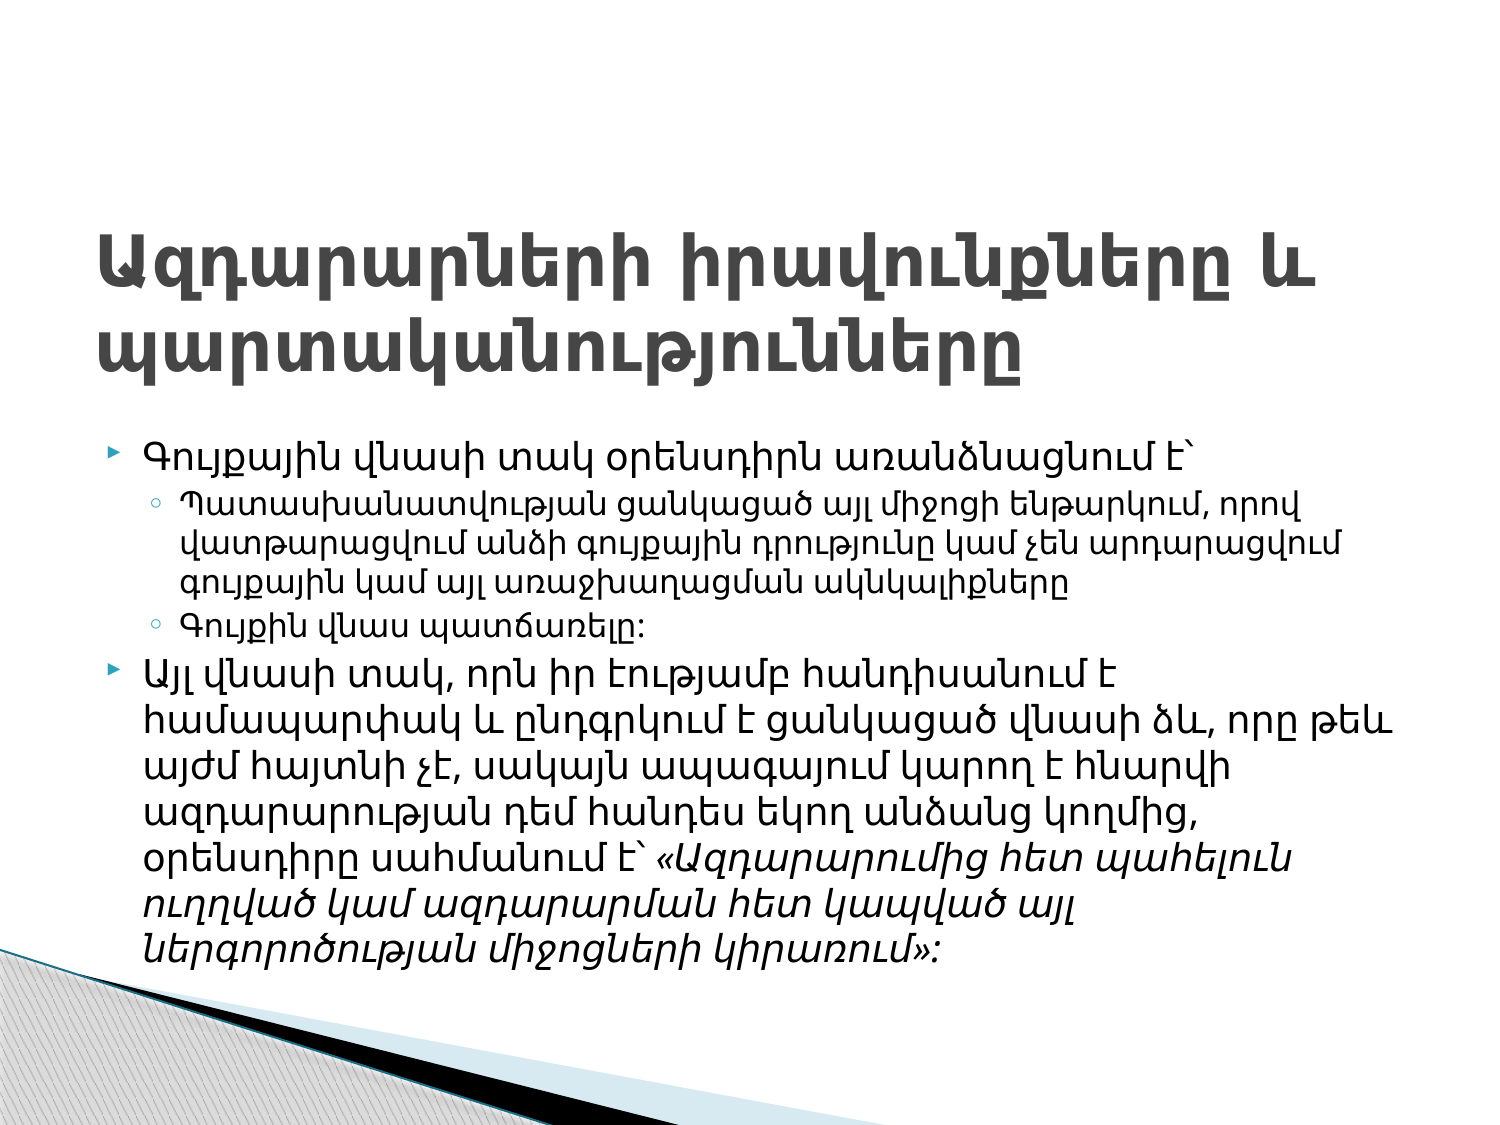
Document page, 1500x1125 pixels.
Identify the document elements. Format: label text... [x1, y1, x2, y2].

title Ազդարարների իրավունքները և պարտականությունները [79, 207, 1430, 395]
list Գույքային վնասի տակ օրենսդիրն առանձնացնում է՝ Պատասխանատվության ցանկացած այլ միջոցի ենթարկում, որով վատթարացվում անձի գույքային դրությունը կամ չեն արդարացվում գույքային կամ այլ առաջխաղացման ակնկալիքները Գույքին վնաս պատճառելը: Այլ վնասի տակ, որն իր էությամբ հանդիսանում է համապարփակ և ընդգրկում է ցանկացած վնասի ձև, որը թեև այժմ հայտնի չէ, սակայն ապագայում կարող է հնարվի ազդարարության դեմ հանդես եկող անձանց կողմից, օրենսդիրը սահմանում է՝ «Ազդարարումից հետ պահելուն ուղղված կամ ազդարարման հետ կապված այլ ներգորոծության միջոցների կիրառում»: [75, 425, 1425, 986]
